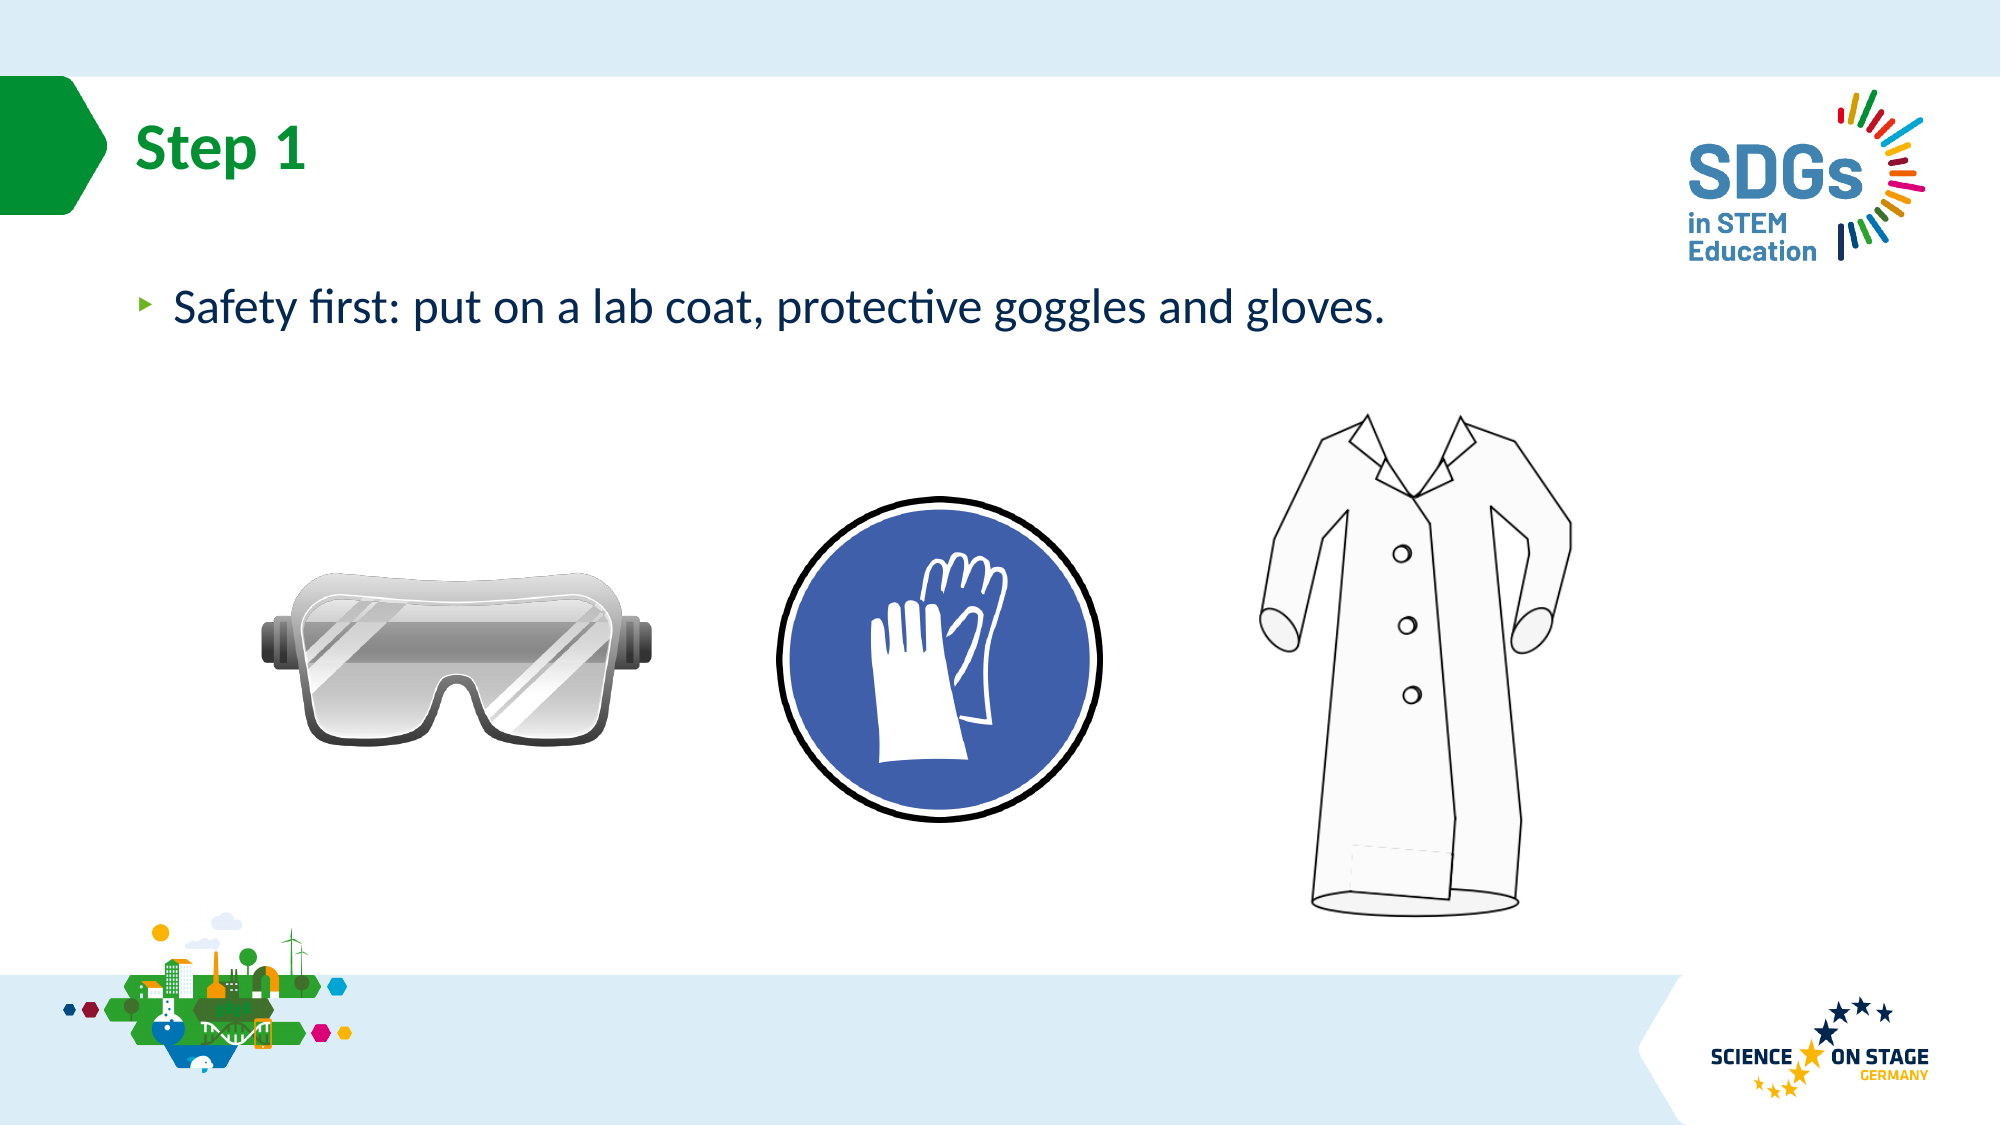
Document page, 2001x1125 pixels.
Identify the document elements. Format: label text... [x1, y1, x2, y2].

picture [248, 451, 665, 868]
picture [63, 900, 352, 1073]
picture [1689, 0, 2000, 261]
picture [776, 325, 2000, 1125]
list Safety first: put on a lab coat, protective goggles and gloves. [135, 279, 1937, 962]
picture [0, 76, 107, 215]
title Step 1 [135, 76, 1620, 220]
